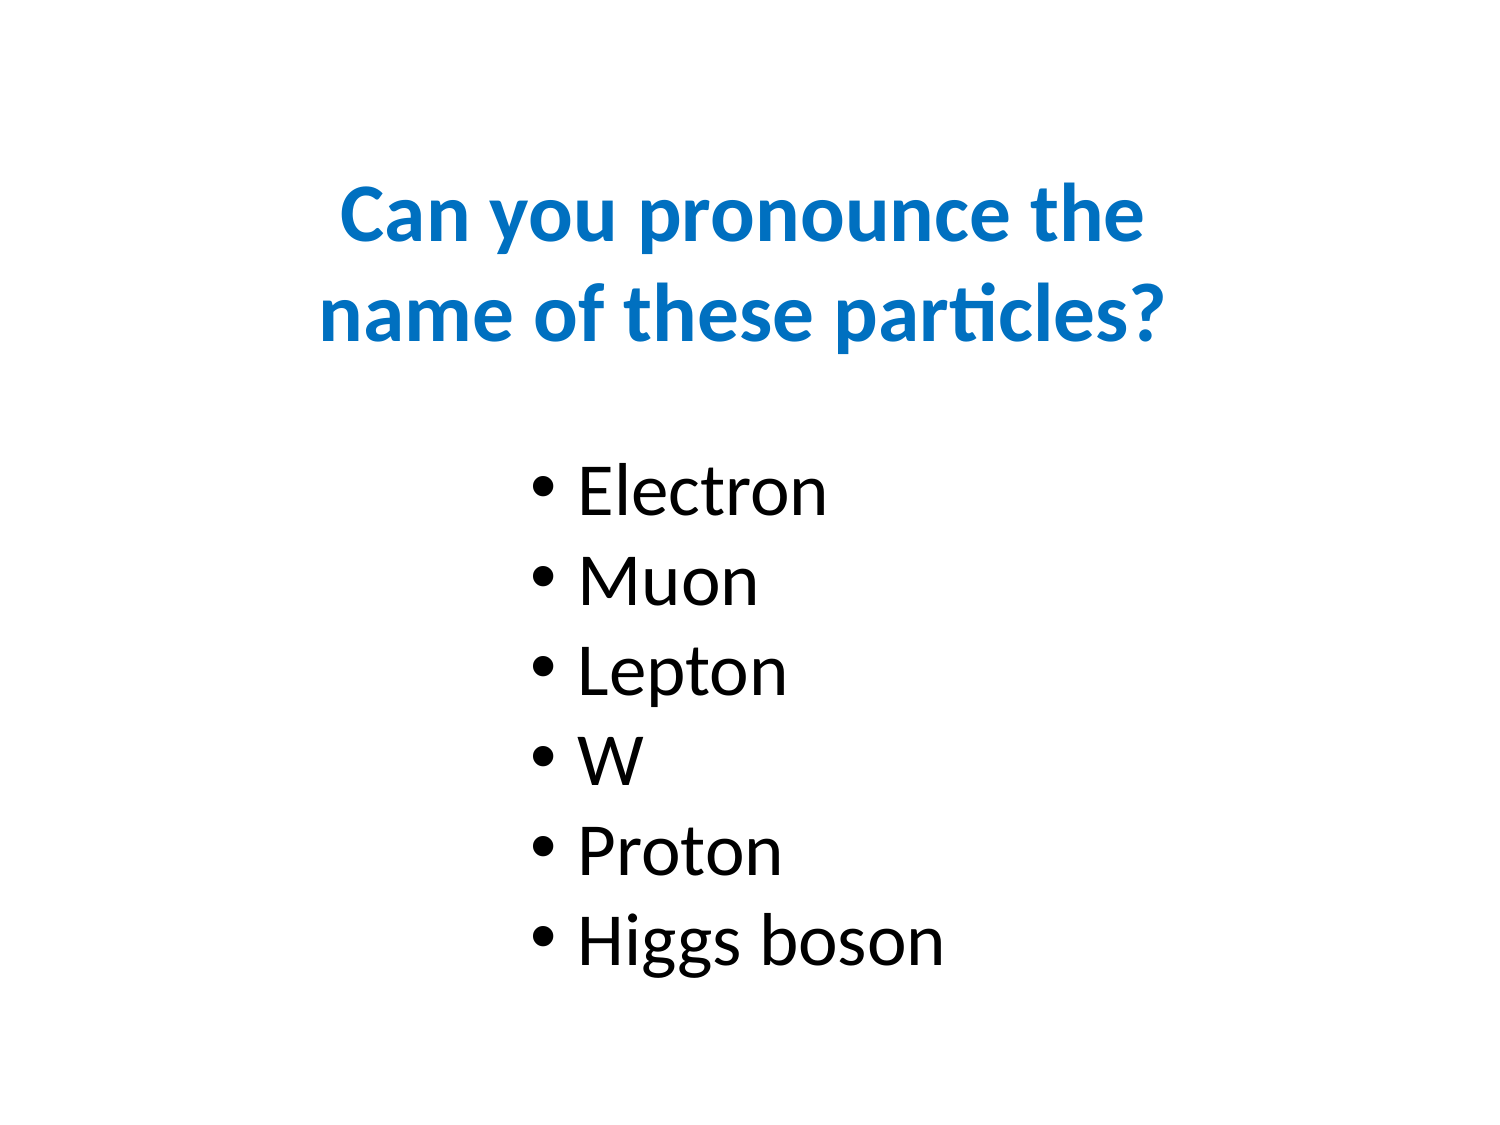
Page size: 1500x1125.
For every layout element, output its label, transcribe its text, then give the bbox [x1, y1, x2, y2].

text_box Electron Muon Lepton W Proton Higgs boson [516, 432, 962, 1078]
text_box Can you pronounce the name of these particles? [289, 137, 1199, 379]
